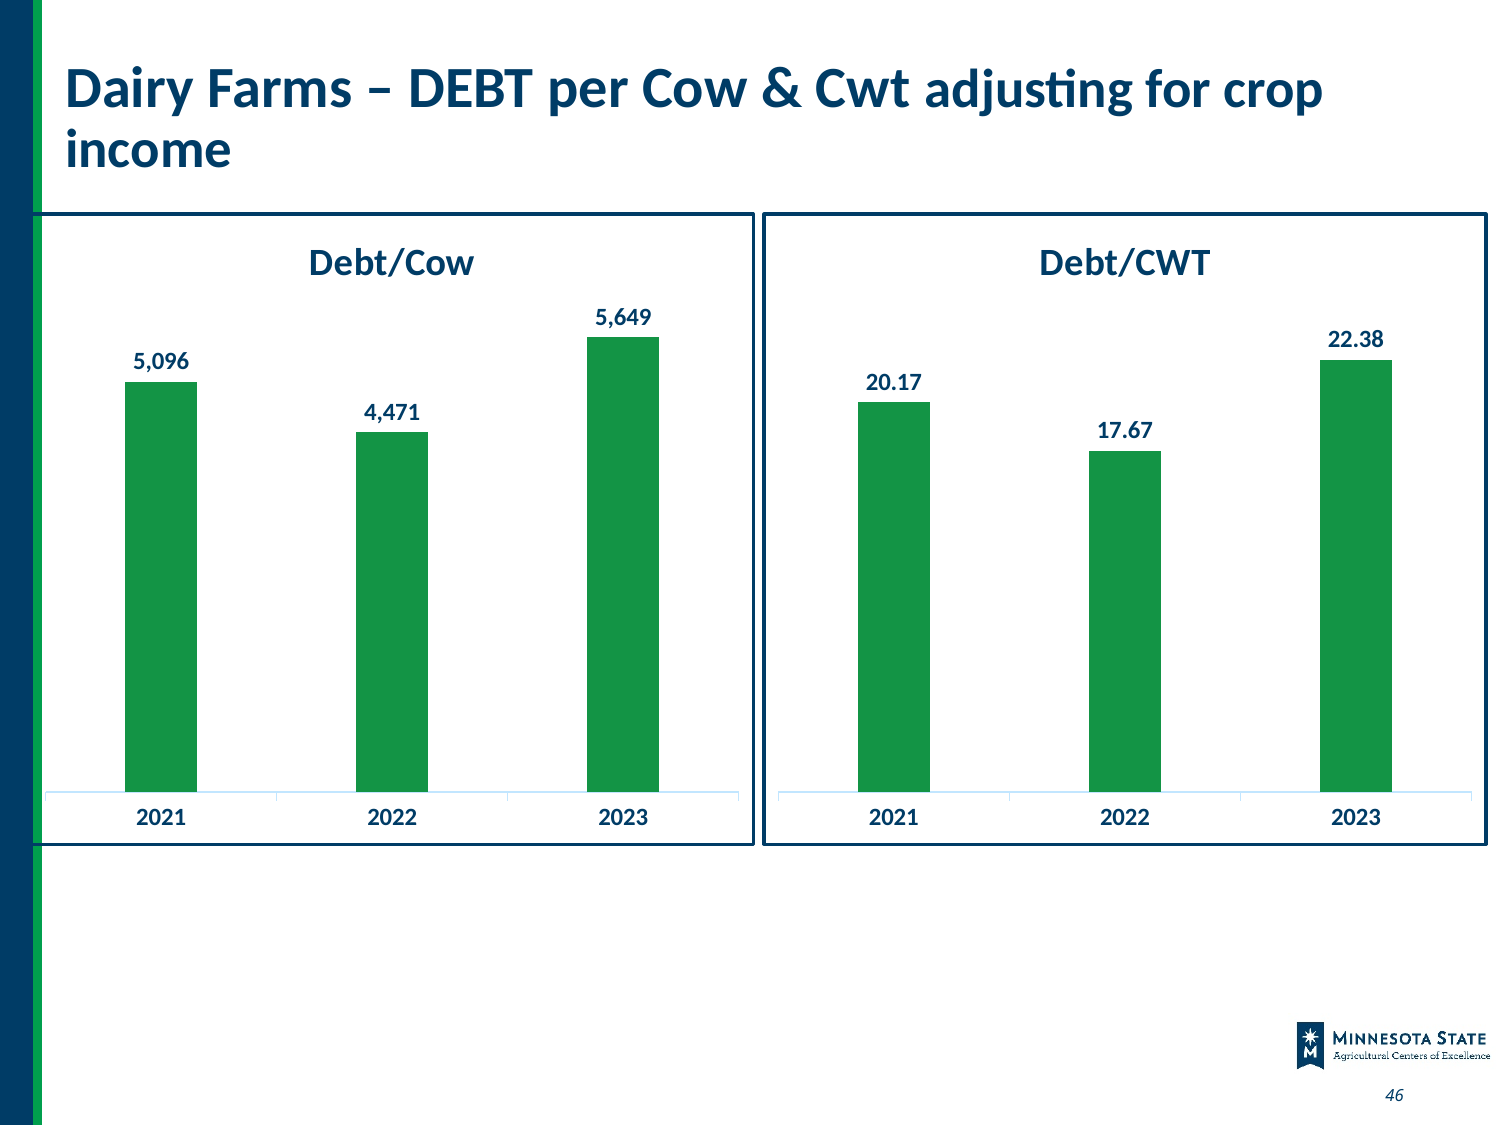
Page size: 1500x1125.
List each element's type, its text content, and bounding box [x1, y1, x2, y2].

chart [29, 212, 755, 846]
chart [762, 212, 1488, 846]
picture [1288, 1013, 1498, 1078]
title Dairy Farms – DEBT per Cow & Cwt adjusting for crop income [50, 49, 1475, 188]
